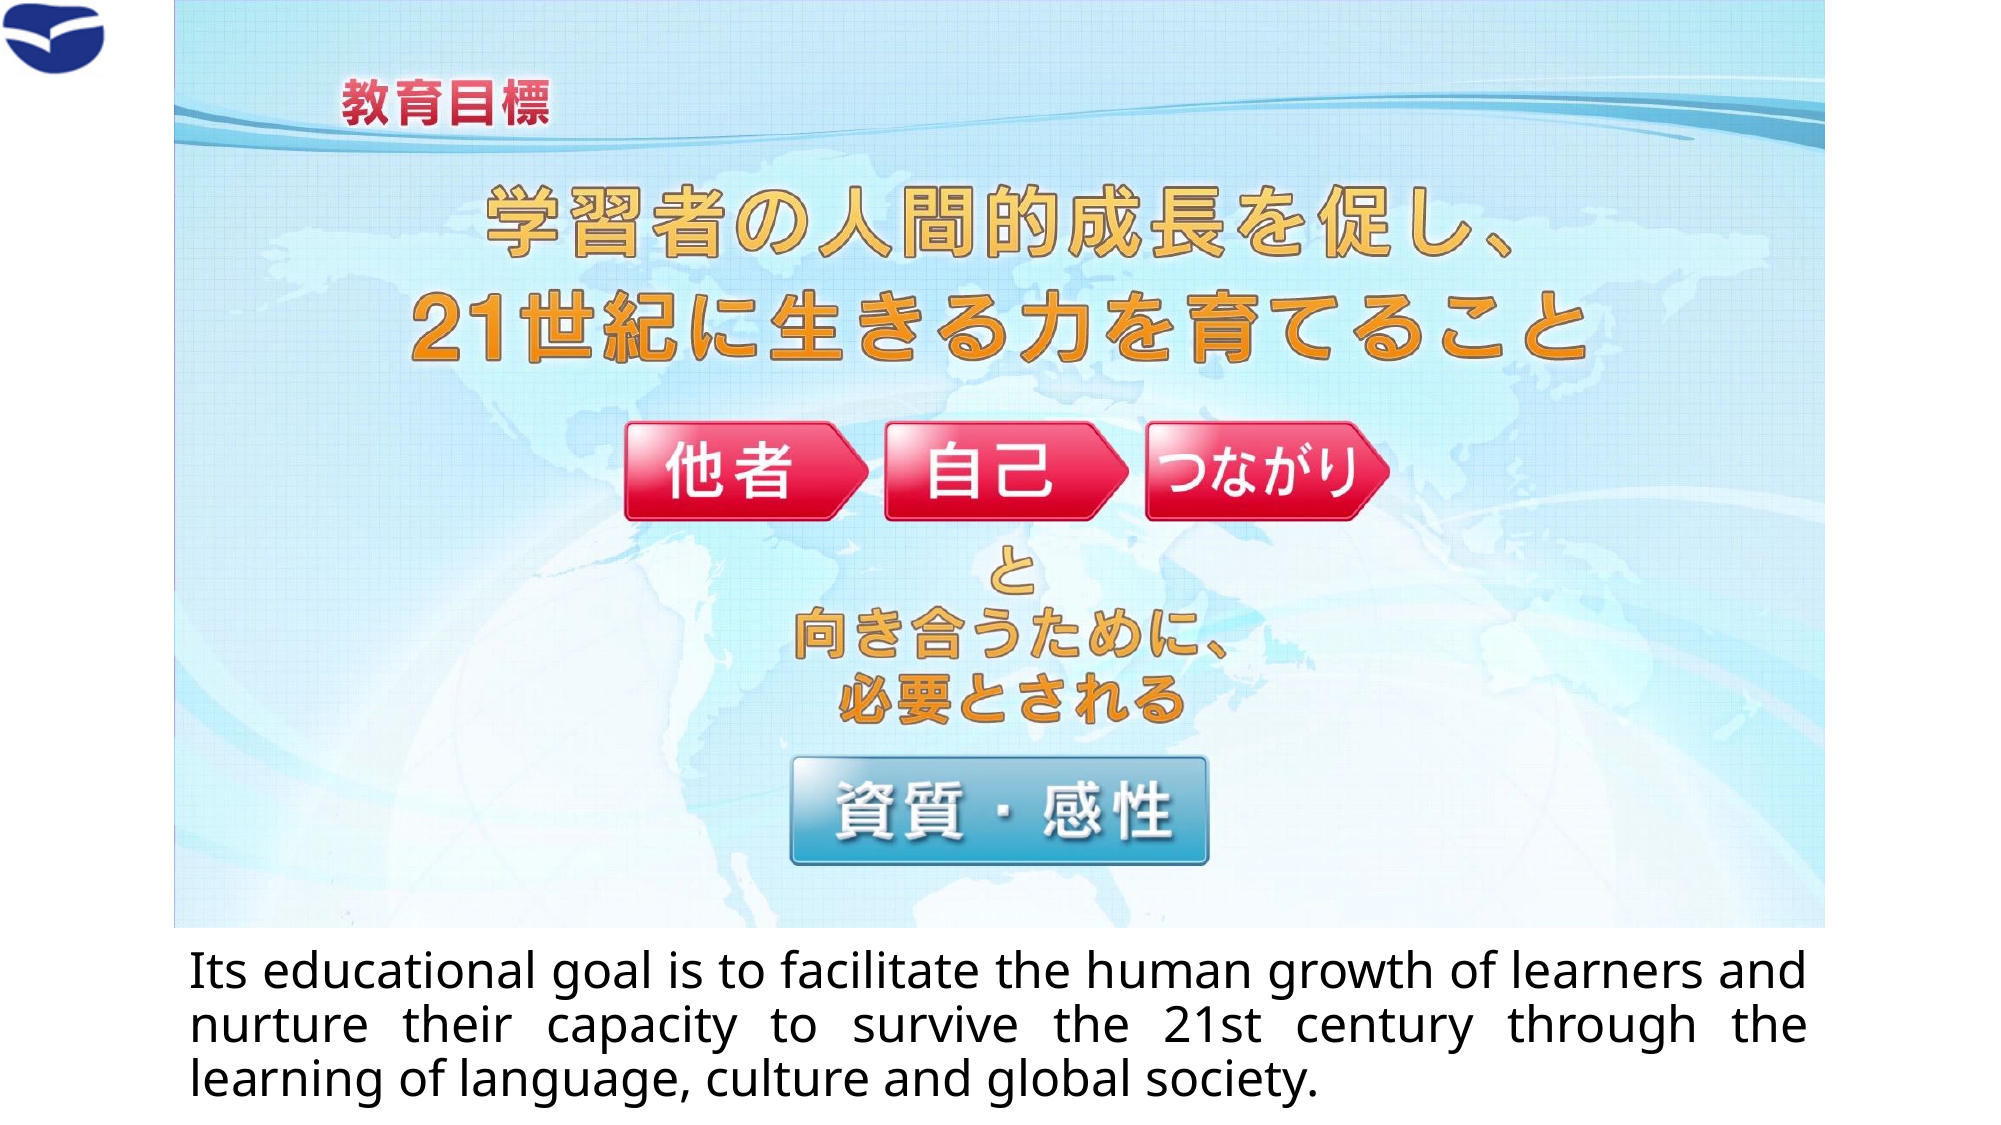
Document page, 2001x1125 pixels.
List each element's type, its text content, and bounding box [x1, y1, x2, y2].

picture [0, 0, 107, 77]
picture [174, 0, 1825, 929]
title Its educational goal is to facilitate the human growth of learners and nurture their capacity to survive the 21st century through the learning of language, culture and global society. [174, 929, 1825, 1125]
